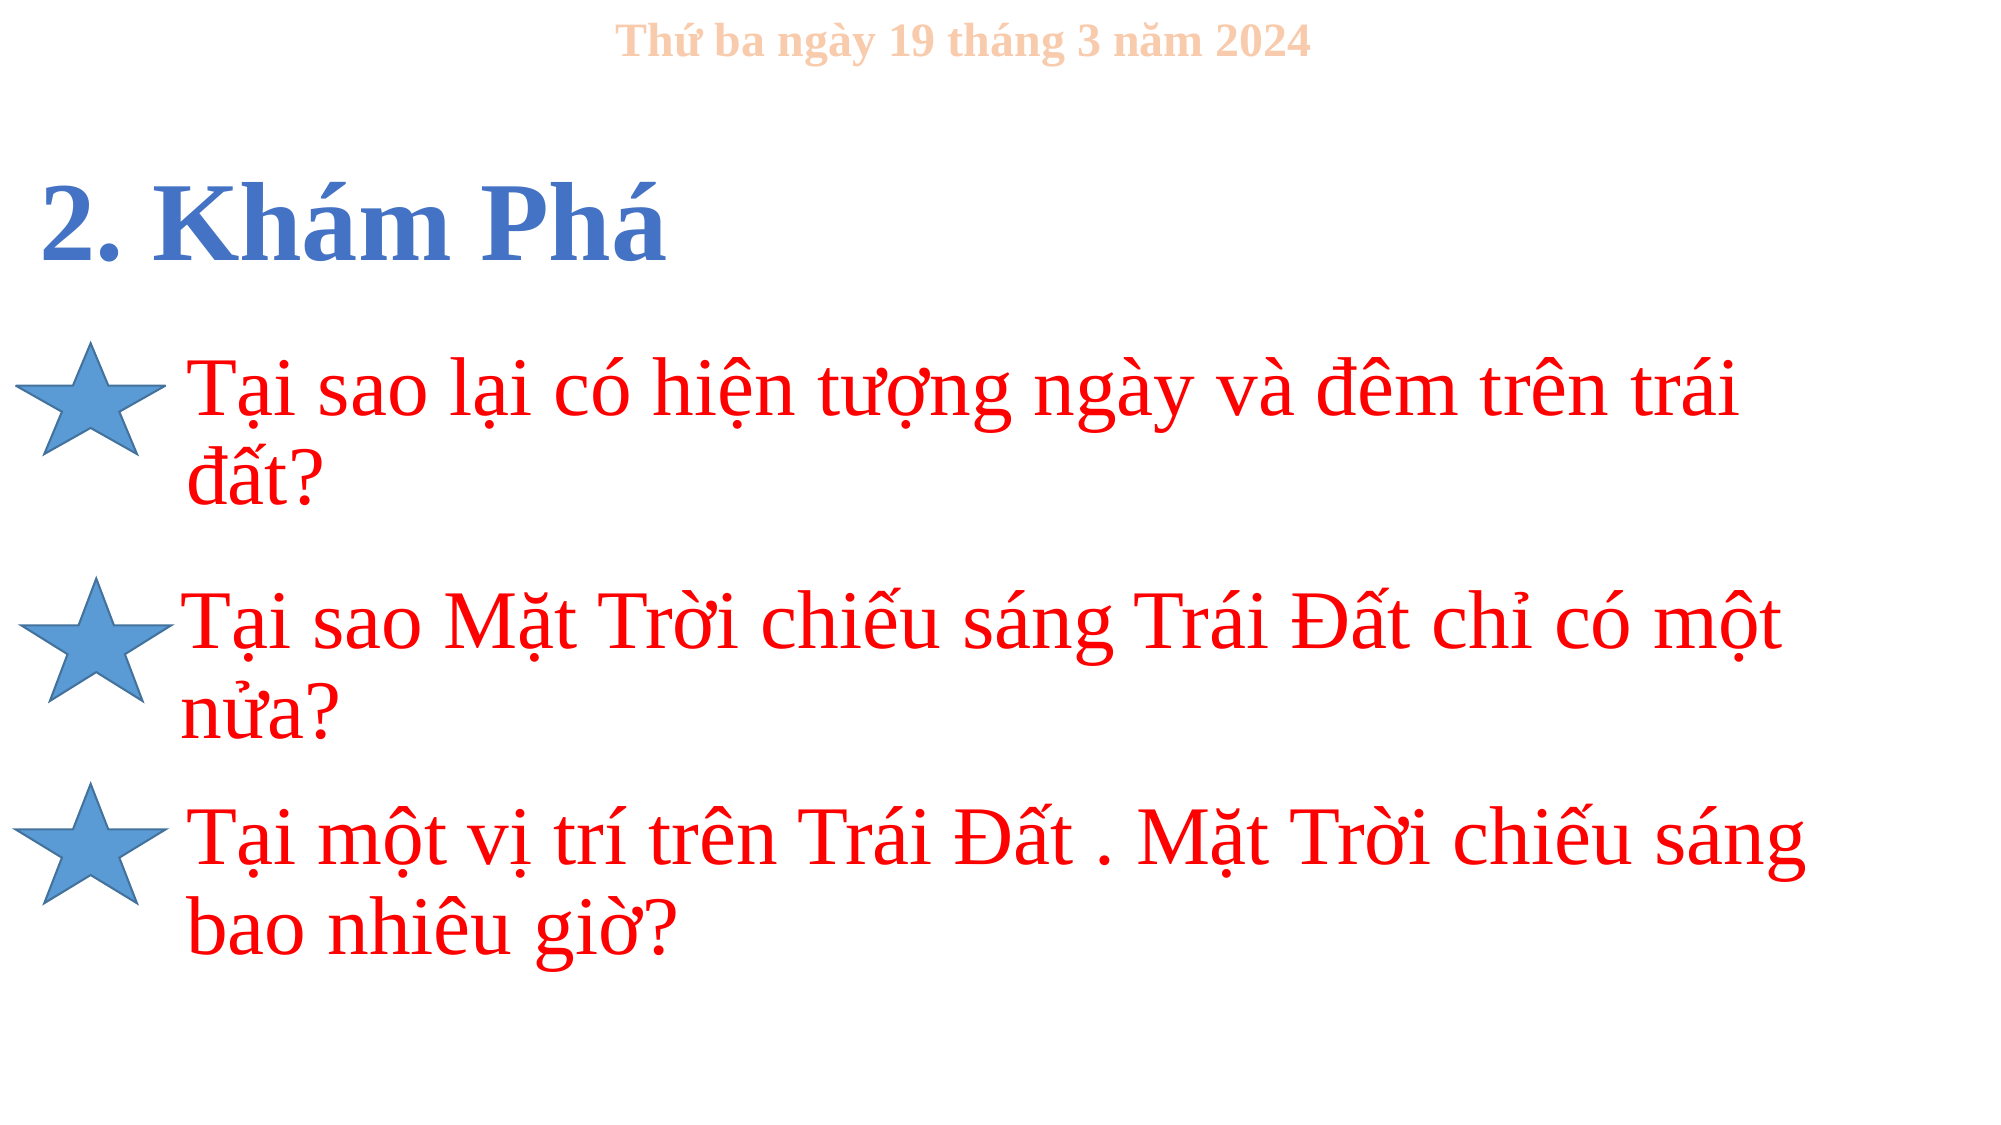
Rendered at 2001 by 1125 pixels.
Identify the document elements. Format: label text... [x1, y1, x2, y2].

title Tại sao Mặt Trời chiếu sáng Trái Đất chỉ có một nửa? [165, 608, 1891, 826]
text_box 2. Khám Phá [24, 140, 683, 291]
text_box Tại sao lại có hiện tượng ngày và đêm trên trái đất? [171, 324, 1897, 542]
text_box [11, 781, 170, 906]
text_box Thứ ba ngày 19 tháng 3 năm 2024 [464, 1, 1464, 74]
text_box [15, 340, 167, 457]
text_box [17, 575, 175, 704]
text_box Tại một vị trí trên Trái Đất . Mặt Trời chiếu sáng bao nhiêu giờ? [171, 774, 1897, 992]
